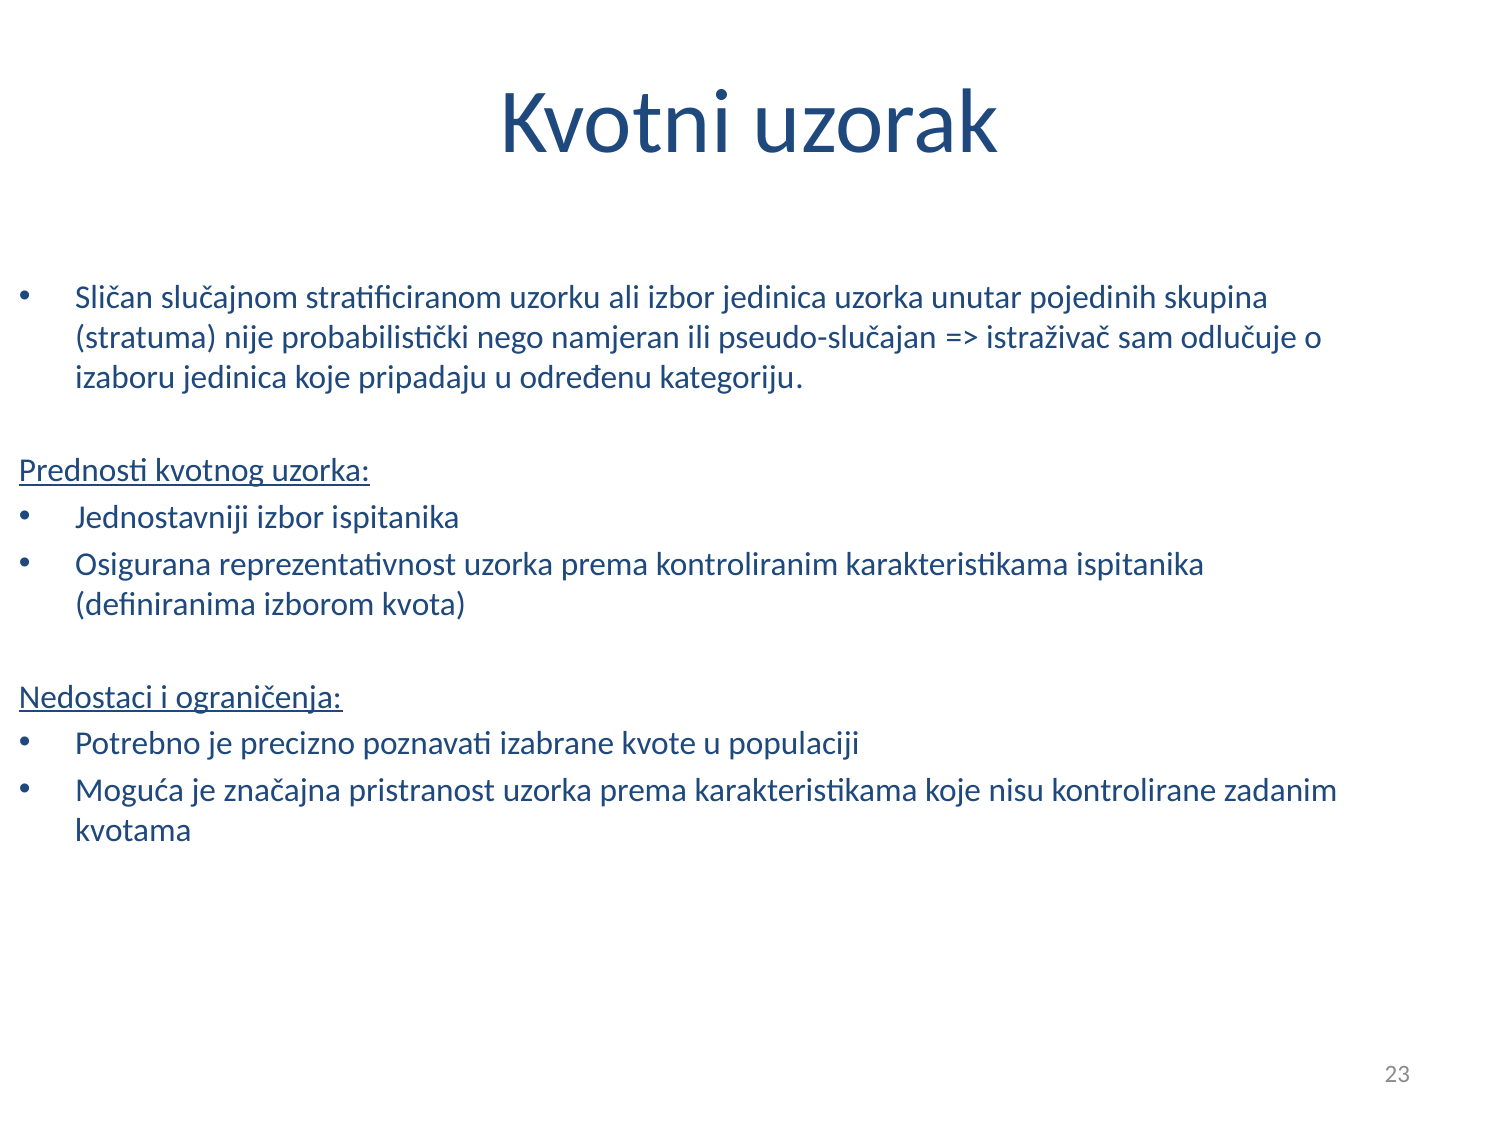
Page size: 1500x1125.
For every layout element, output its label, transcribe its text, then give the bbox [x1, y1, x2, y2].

title Kvotni uzorak [75, 45, 1425, 188]
list Sličan slučajnom stratificiranom uzorku ali izbor jedinica uzorka unutar pojedinih skupina (stratuma) nije probabilistički nego namjeran ili pseudo-slučajan => istraživač sam odlučuje o izaboru jedinica koje pripadaju u određenu kategoriju. Prednosti kvotnog uzorka: Jednostavniji izbor ispitanika Osigurana reprezentativnost uzorka prema kontroliranim karakteristikama ispitanika (definiranima izborom kvota) Nedostaci i ograničenja: Potrebno je precizno poznavati izabrane kvote u populaciji Moguća je značajna pristranost uzorka prema karakteristikama koje nisu kontrolirane zadanim kvotama [3, 212, 1404, 865]
slide_number 23 [1074, 1042, 1425, 1103]
